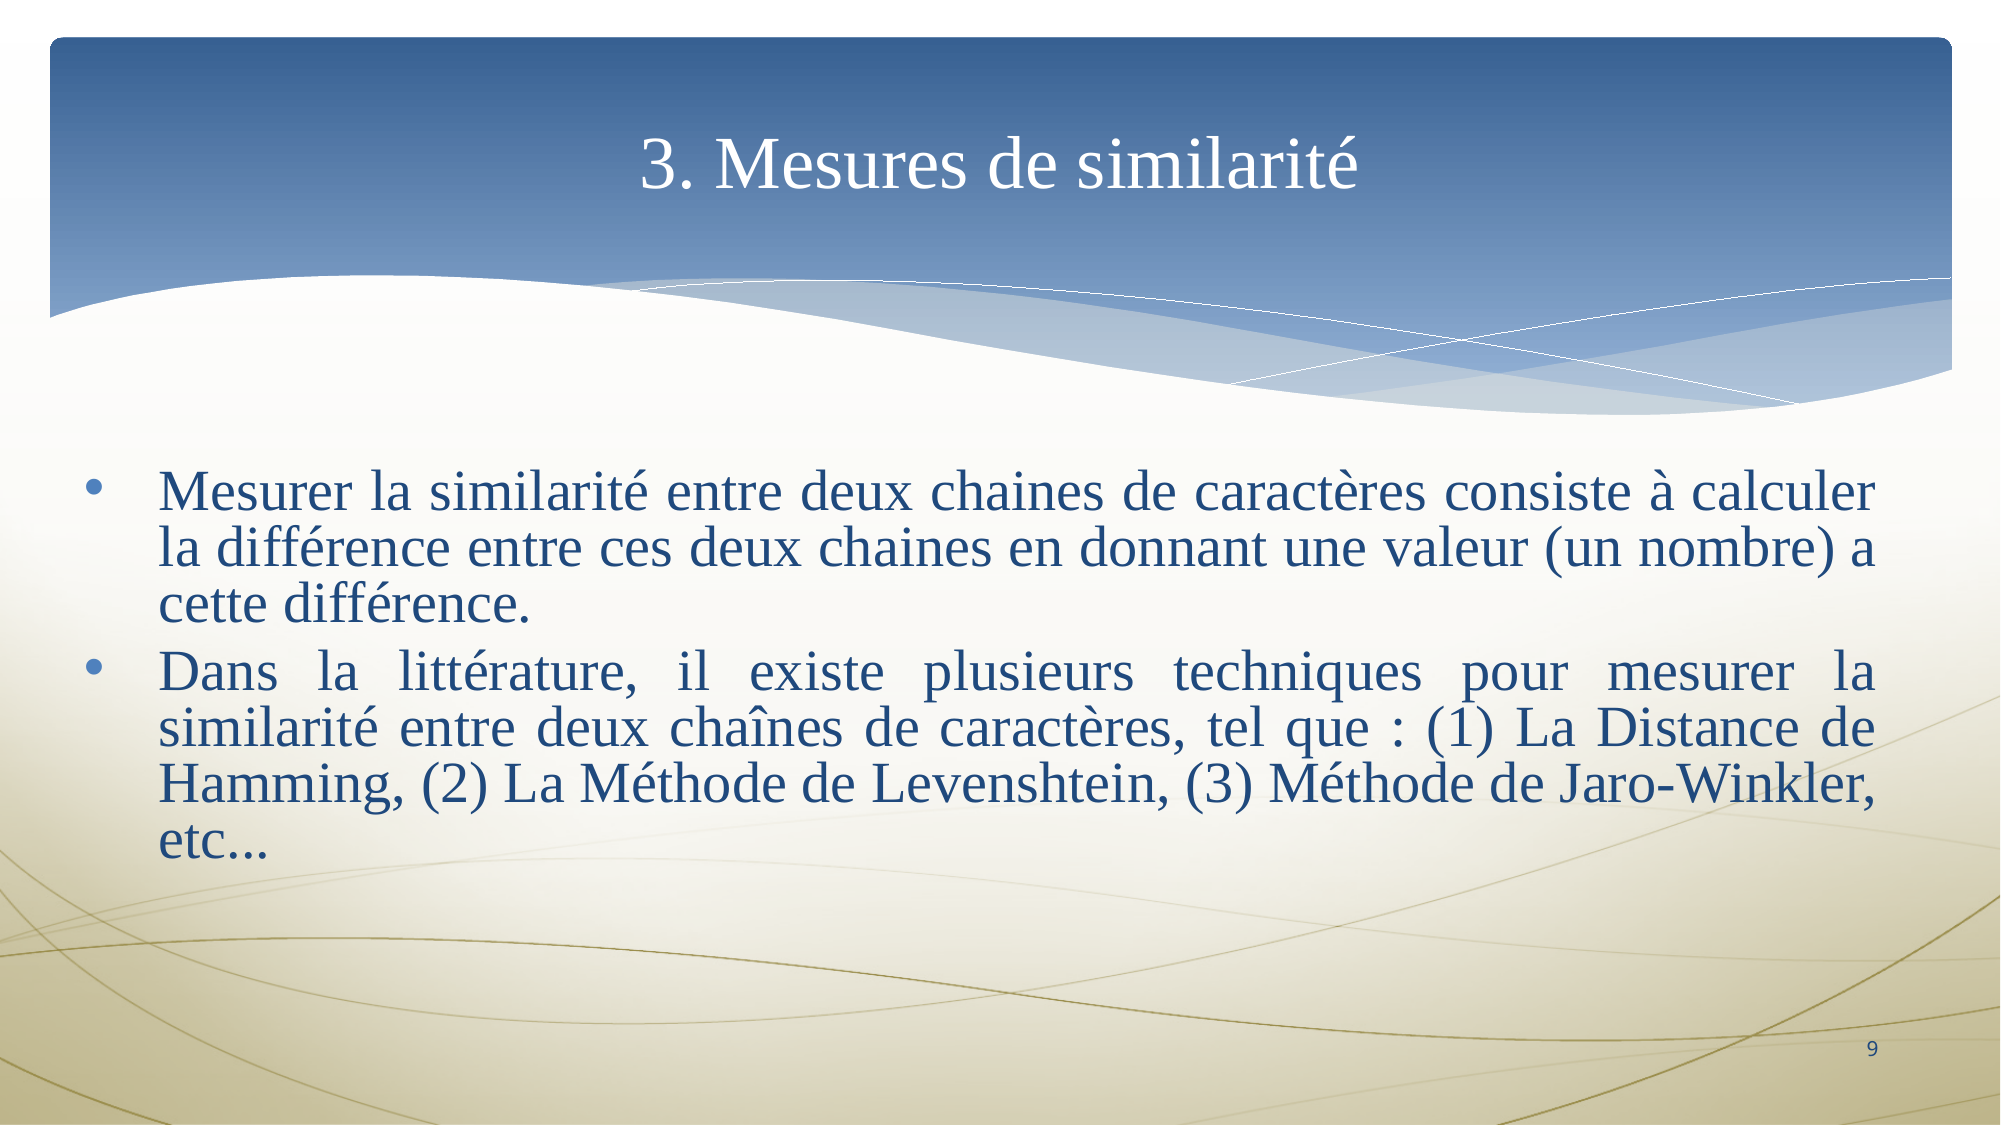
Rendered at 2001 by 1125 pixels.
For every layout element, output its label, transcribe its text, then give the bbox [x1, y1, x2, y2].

slide_number 9 [1745, 1019, 2000, 1080]
title 3. Mesures de similarité [99, 55, 1900, 261]
list Mesurer la similarité entre deux chaines de caractères consiste à calculer la différence entre ces deux chaines en donnant une valeur (un nombre) a cette différence. Dans la littérature, il existe plusieurs techniques pour mesurer la similarité entre deux chaînes de caractères, tel que : (1) La Distance de Hamming, (2) La Méthode de Levenshtein, (3) Méthode de Jaro-Winkler, etc... [68, 458, 1893, 930]
